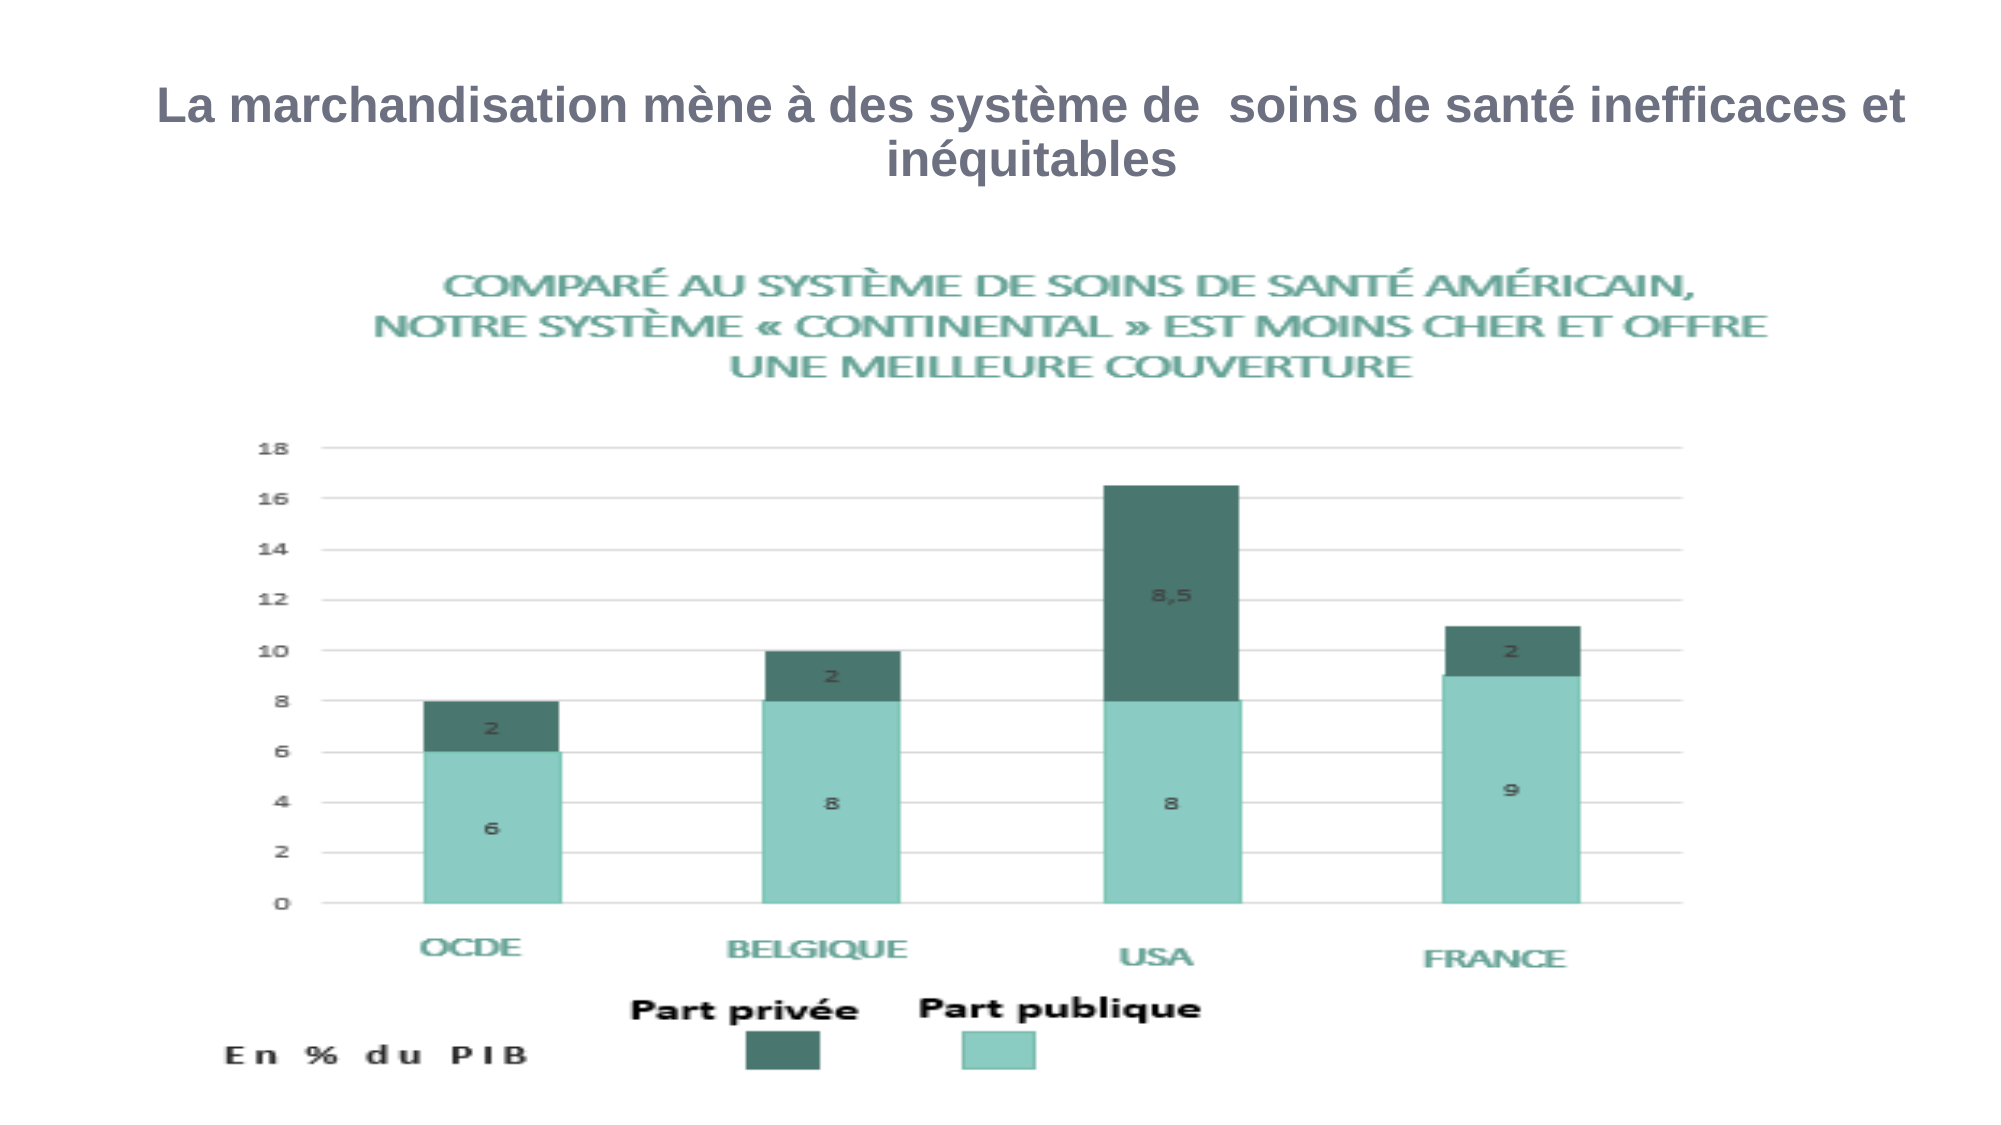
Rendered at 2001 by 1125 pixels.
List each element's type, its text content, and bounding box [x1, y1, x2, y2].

picture [96, 241, 1904, 1101]
title La marchandisation mène à des système de soins de santé inefficaces et inéquitables [96, 24, 1968, 242]
